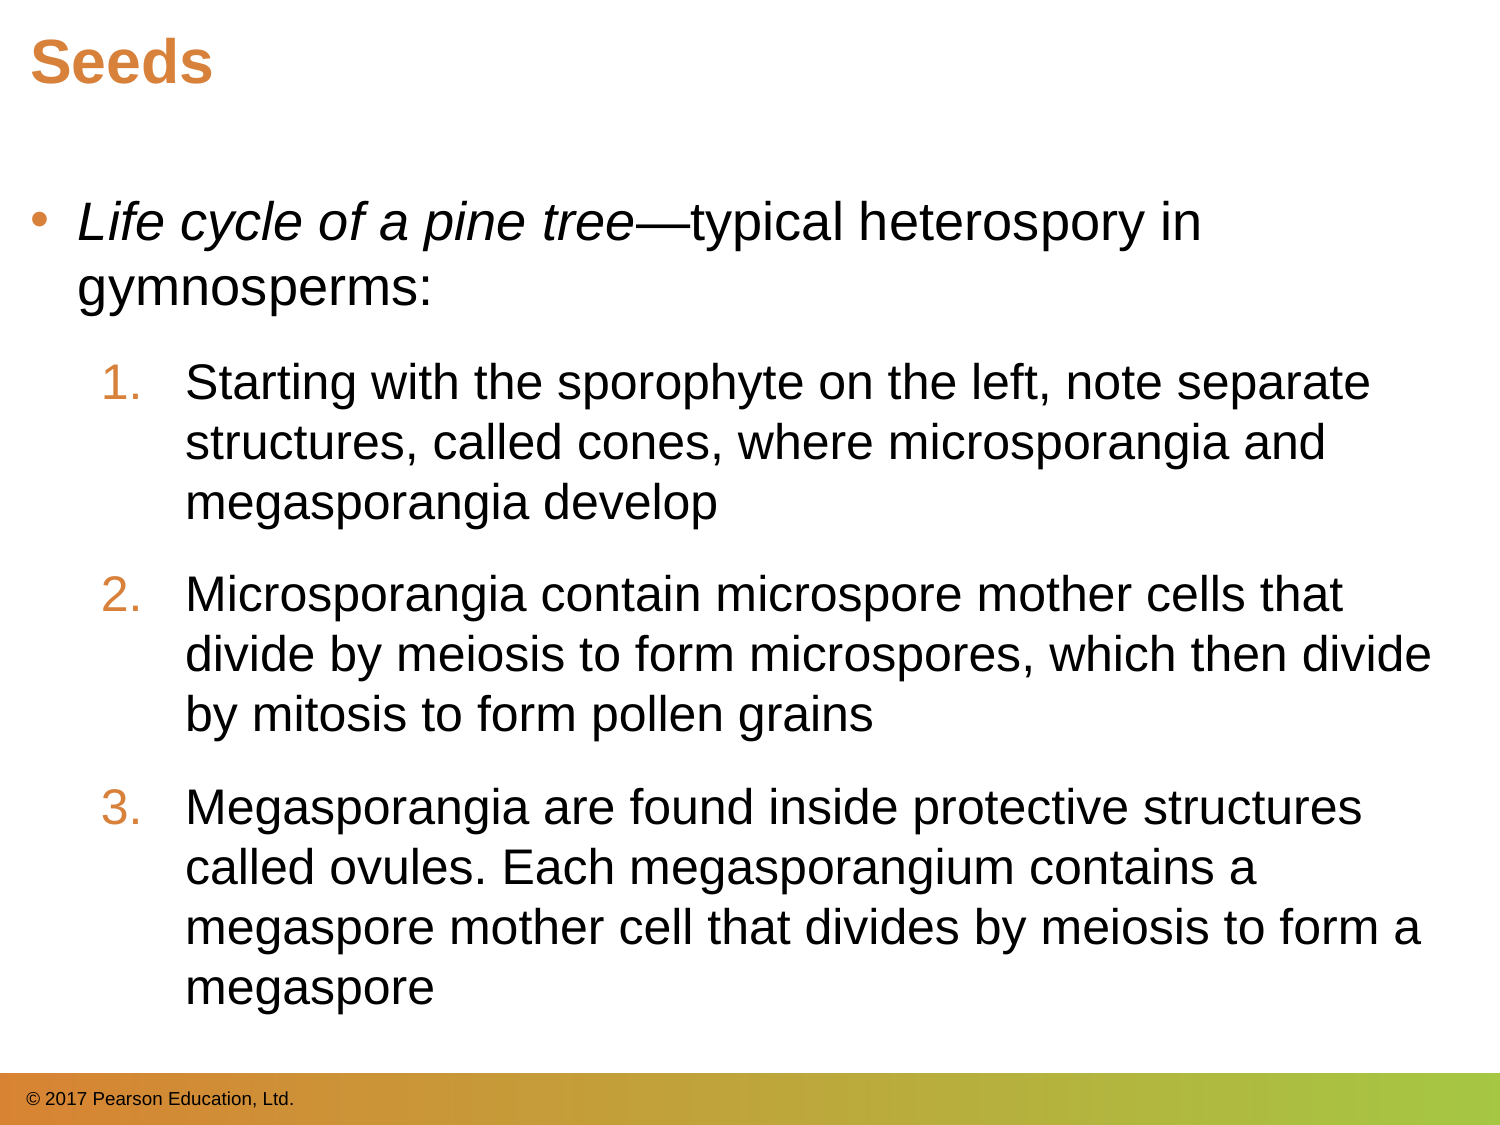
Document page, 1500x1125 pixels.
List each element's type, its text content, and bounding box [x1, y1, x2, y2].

list Life cycle of a pine tree—typical heterospory in gymnosperms: Starting with the sporophyte on the left, note separate structures, called cones, where microsporangia and megasporangia develop Microsporangia contain microspore mother cells that divide by meiosis to form microspores, which then divide by mitosis to form pollen grains Megasporangia are found inside protective structures called ovules. Each megasporangium contains a megaspore mother cell that divides by meiosis to form a megaspore [29, 186, 1464, 1043]
title Seeds [29, 29, 1470, 165]
